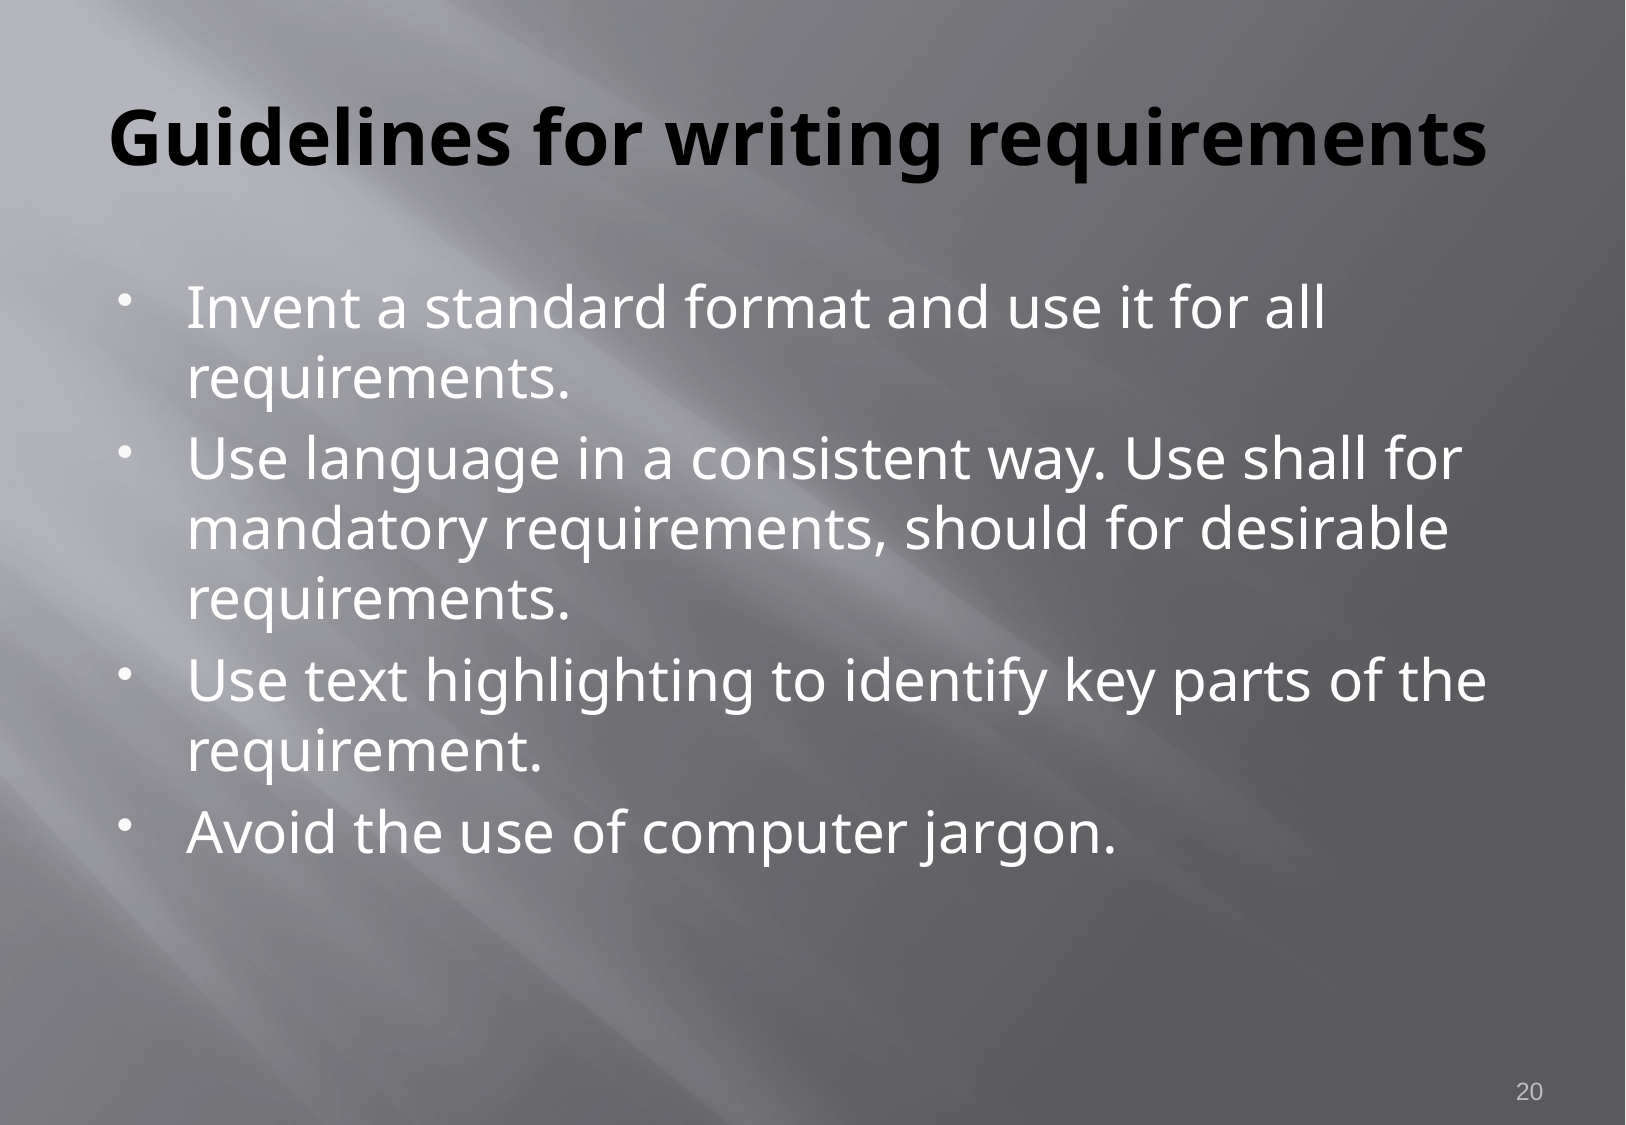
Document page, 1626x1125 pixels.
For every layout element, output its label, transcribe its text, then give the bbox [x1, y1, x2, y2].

slide_number 20 [1408, 1052, 1544, 1113]
title Guidelines for writing requirements [67, 43, 1531, 225]
list Invent a standard format and use it for all requirements. Use language in a consistent way. Use shall for mandatory requirements, should for desirable requirements. Use text highlighting to identify key parts of the requirement. Avoid the use of computer jargon. [81, 262, 1544, 1035]
